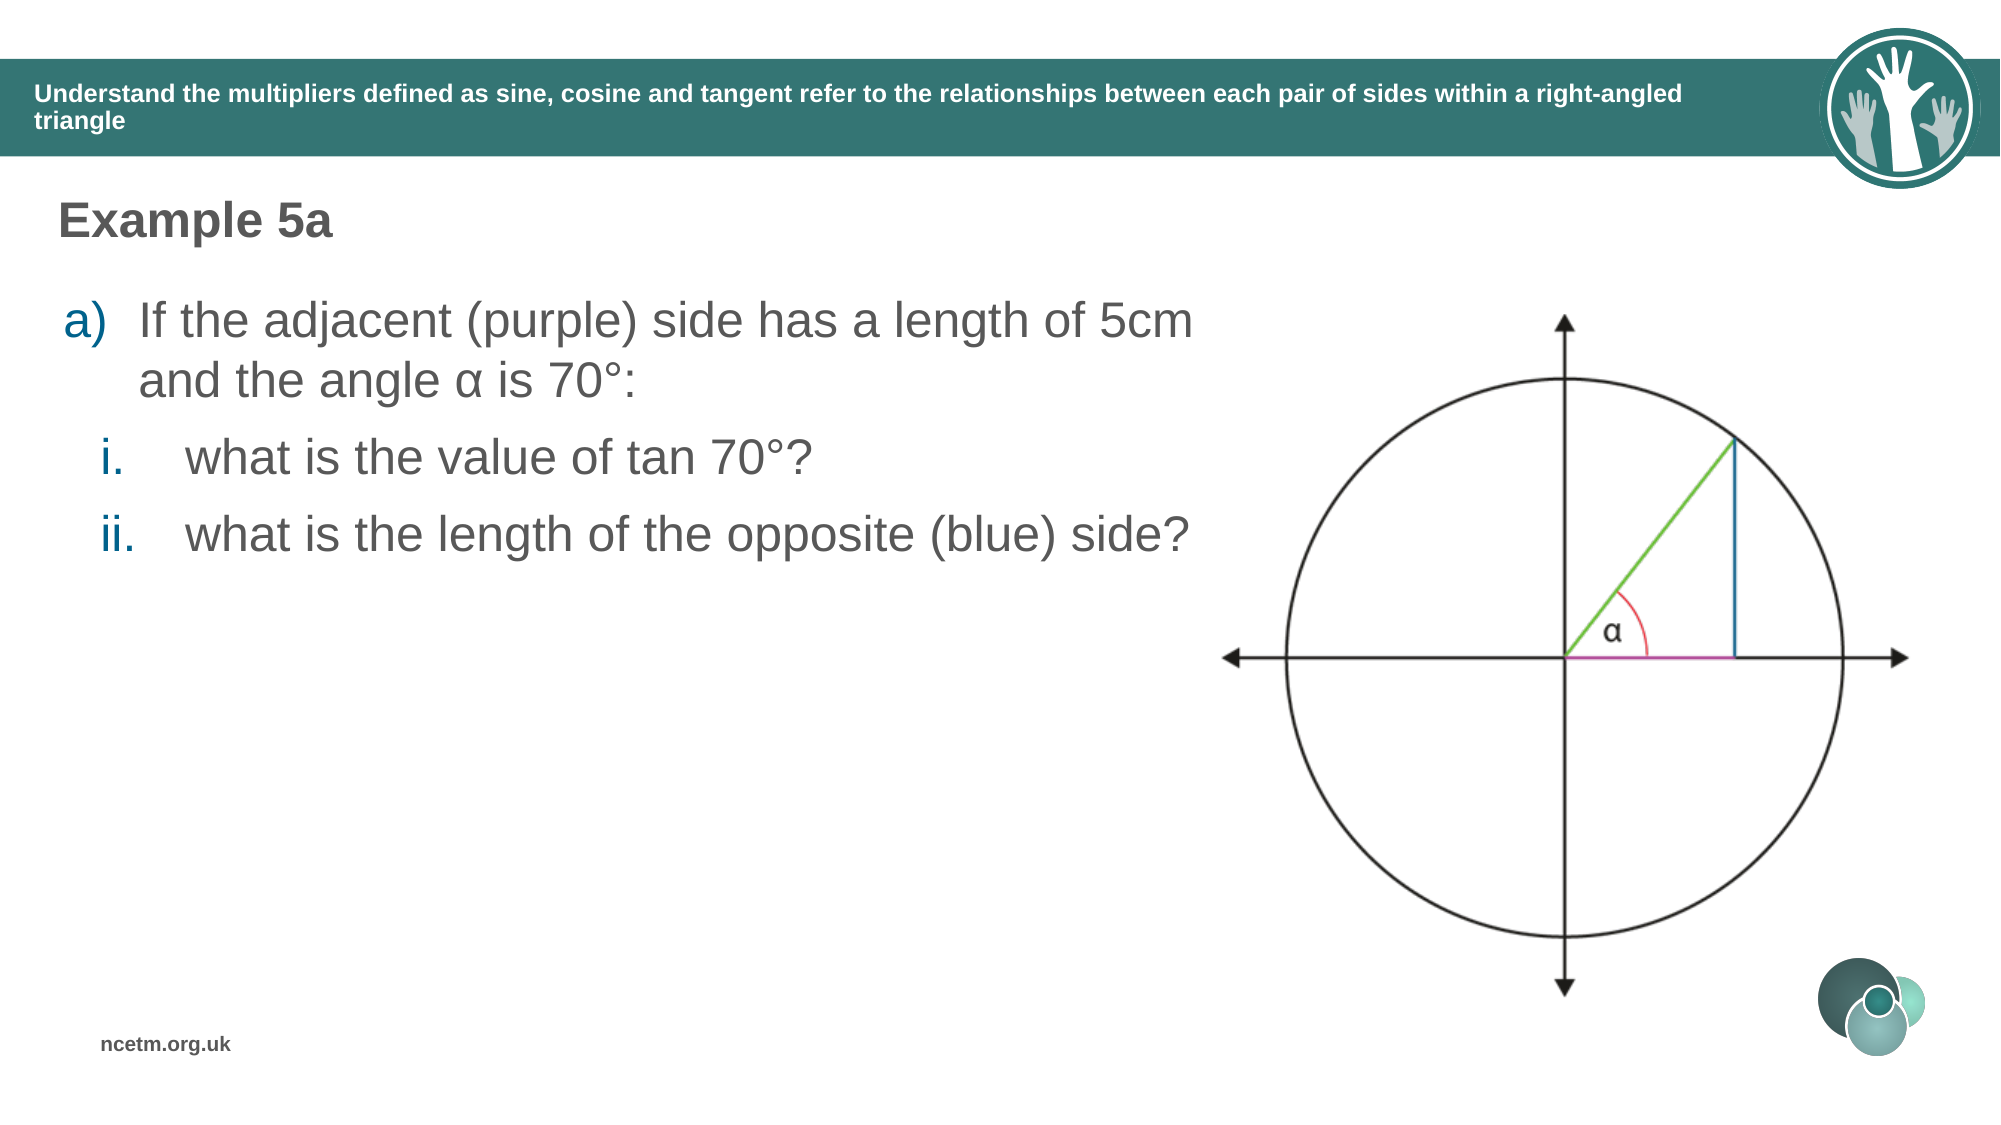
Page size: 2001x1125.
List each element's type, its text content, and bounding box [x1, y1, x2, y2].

title Understand the multipliers defined as sine, cosine and tangent refer to the relationships between each pair of sides within a right-angled triangle [19, 72, 1757, 143]
picture [1818, 26, 1982, 190]
text_box Example 5a [43, 179, 1043, 255]
text_box If the adjacent (purple) side has a length of 5cm and the angle α is 70°: what is the value of tan 70°? what is the length of the opposite (blue) side? [48, 280, 1240, 569]
picture [1180, 314, 1952, 1056]
